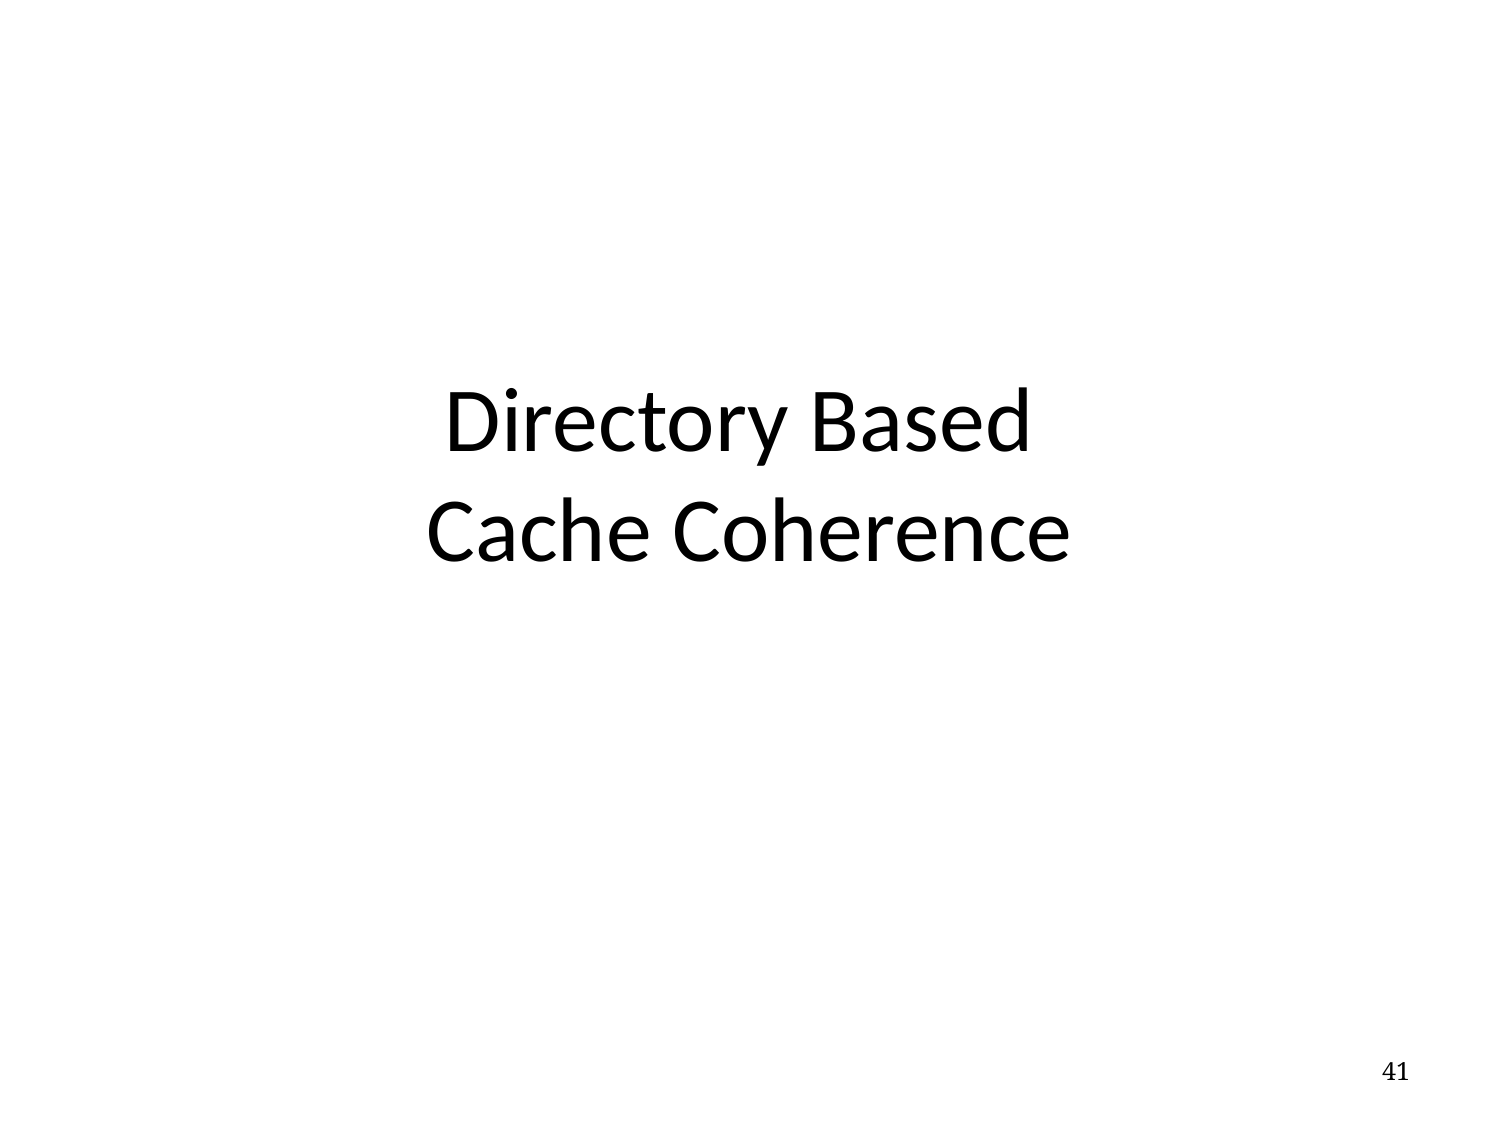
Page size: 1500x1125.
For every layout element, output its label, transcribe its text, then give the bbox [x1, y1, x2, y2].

slide_number 41 [1074, 1042, 1425, 1103]
title Directory Based Cache Coherence [112, 349, 1388, 591]
